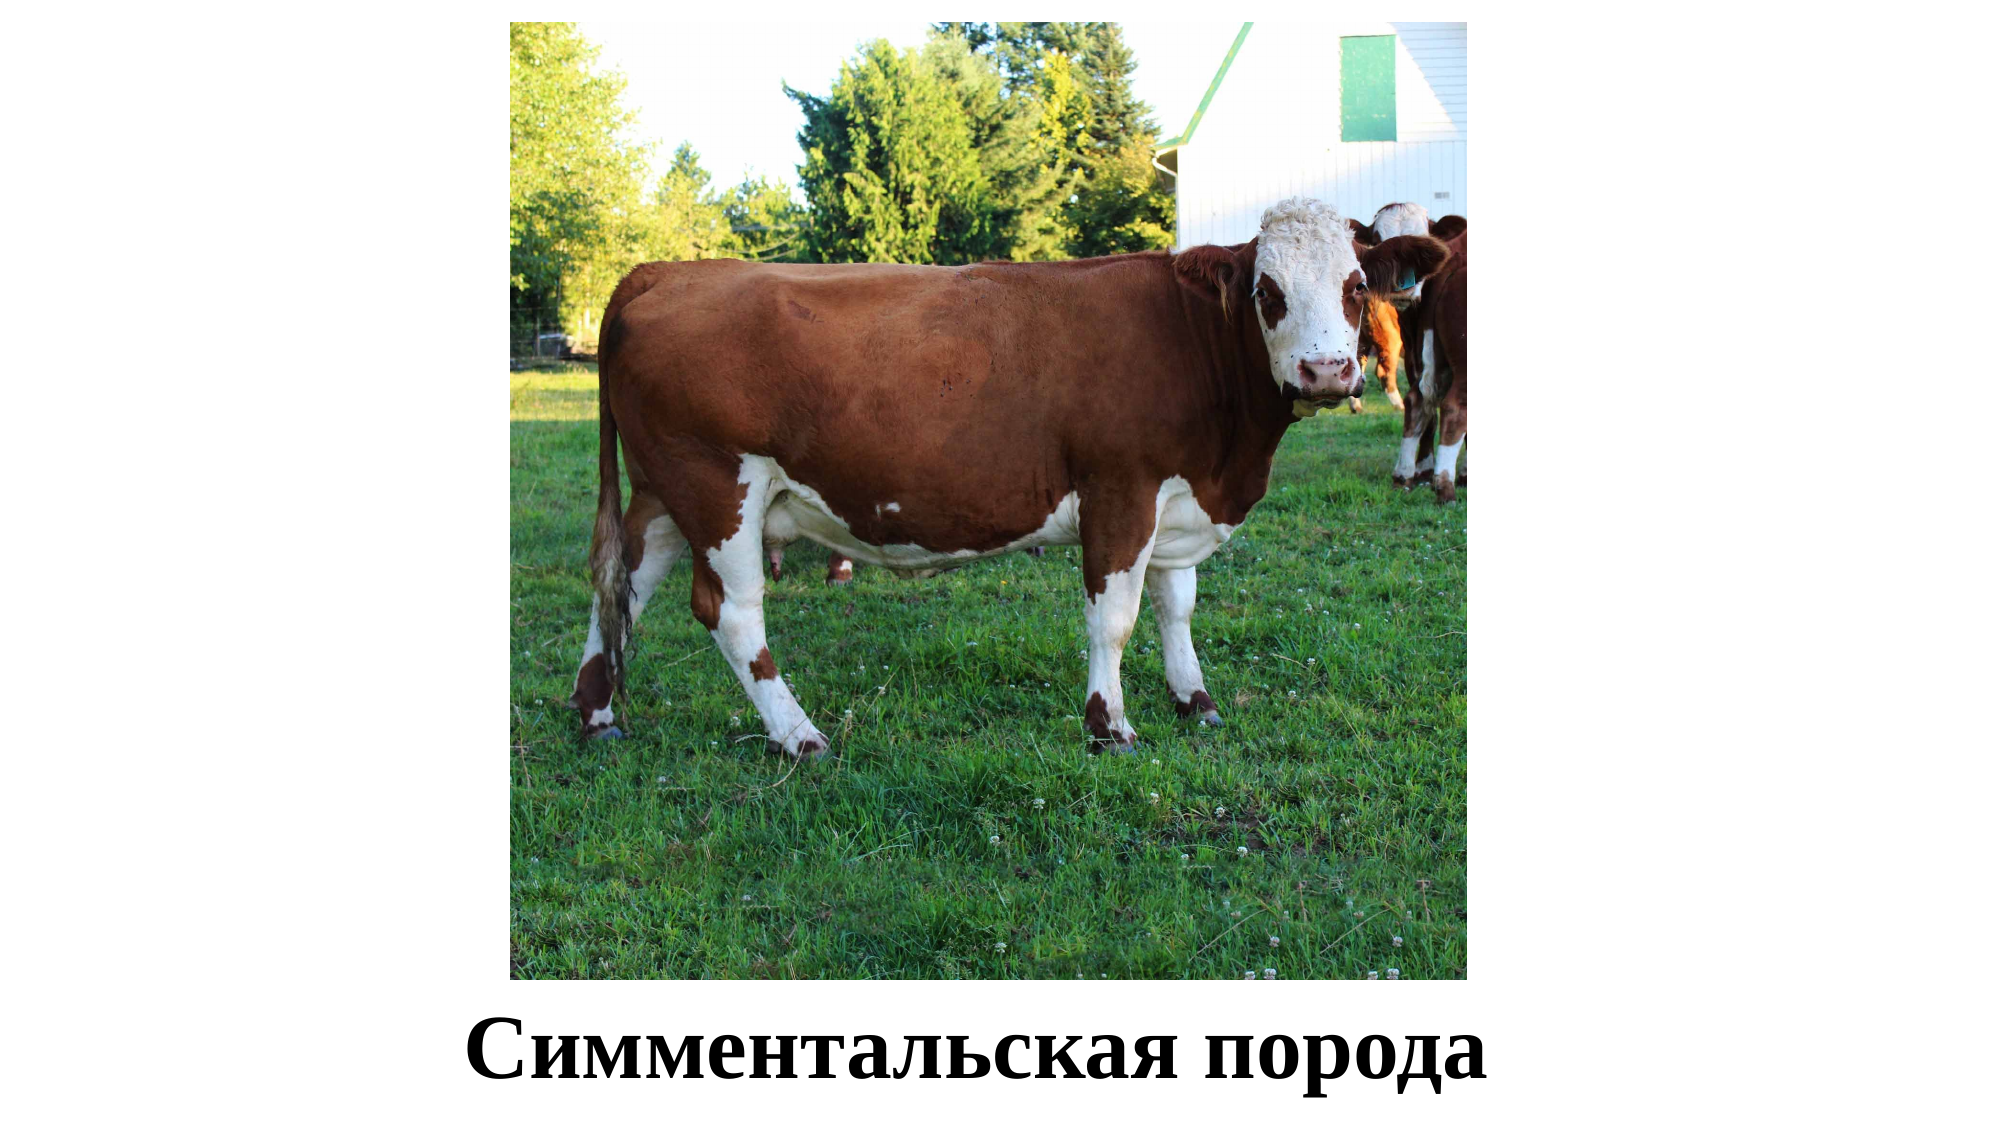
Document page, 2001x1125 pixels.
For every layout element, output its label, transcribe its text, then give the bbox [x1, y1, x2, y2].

text_box Симментальская порода [448, 979, 1529, 1105]
picture [509, 22, 1467, 980]
